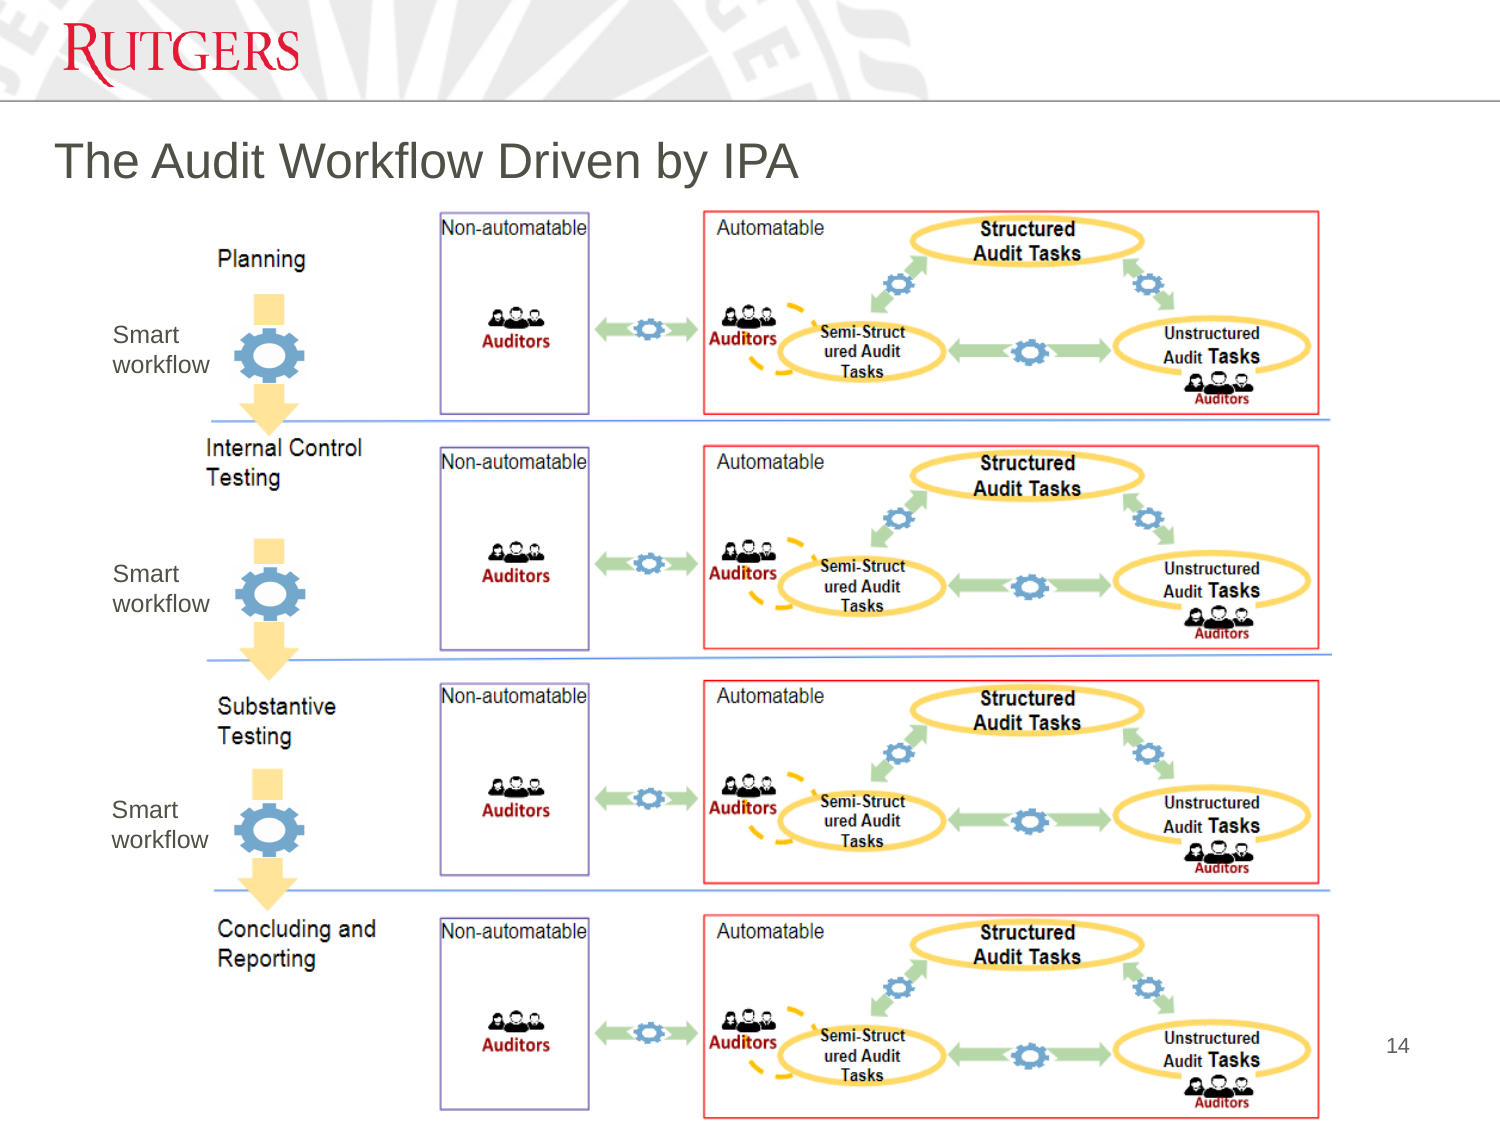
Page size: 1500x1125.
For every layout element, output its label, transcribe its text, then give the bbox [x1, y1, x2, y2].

title The Audit Workflow Driven by IPA [38, 109, 1389, 209]
text_box Smart workflow [97, 549, 186, 625]
text_box Smart workflow [96, 786, 186, 861]
picture [0, 0, 1500, 102]
slide_number 14 [1336, 1024, 1426, 1103]
text_box Smart workflow [97, 311, 186, 387]
picture [191, 208, 1332, 1125]
